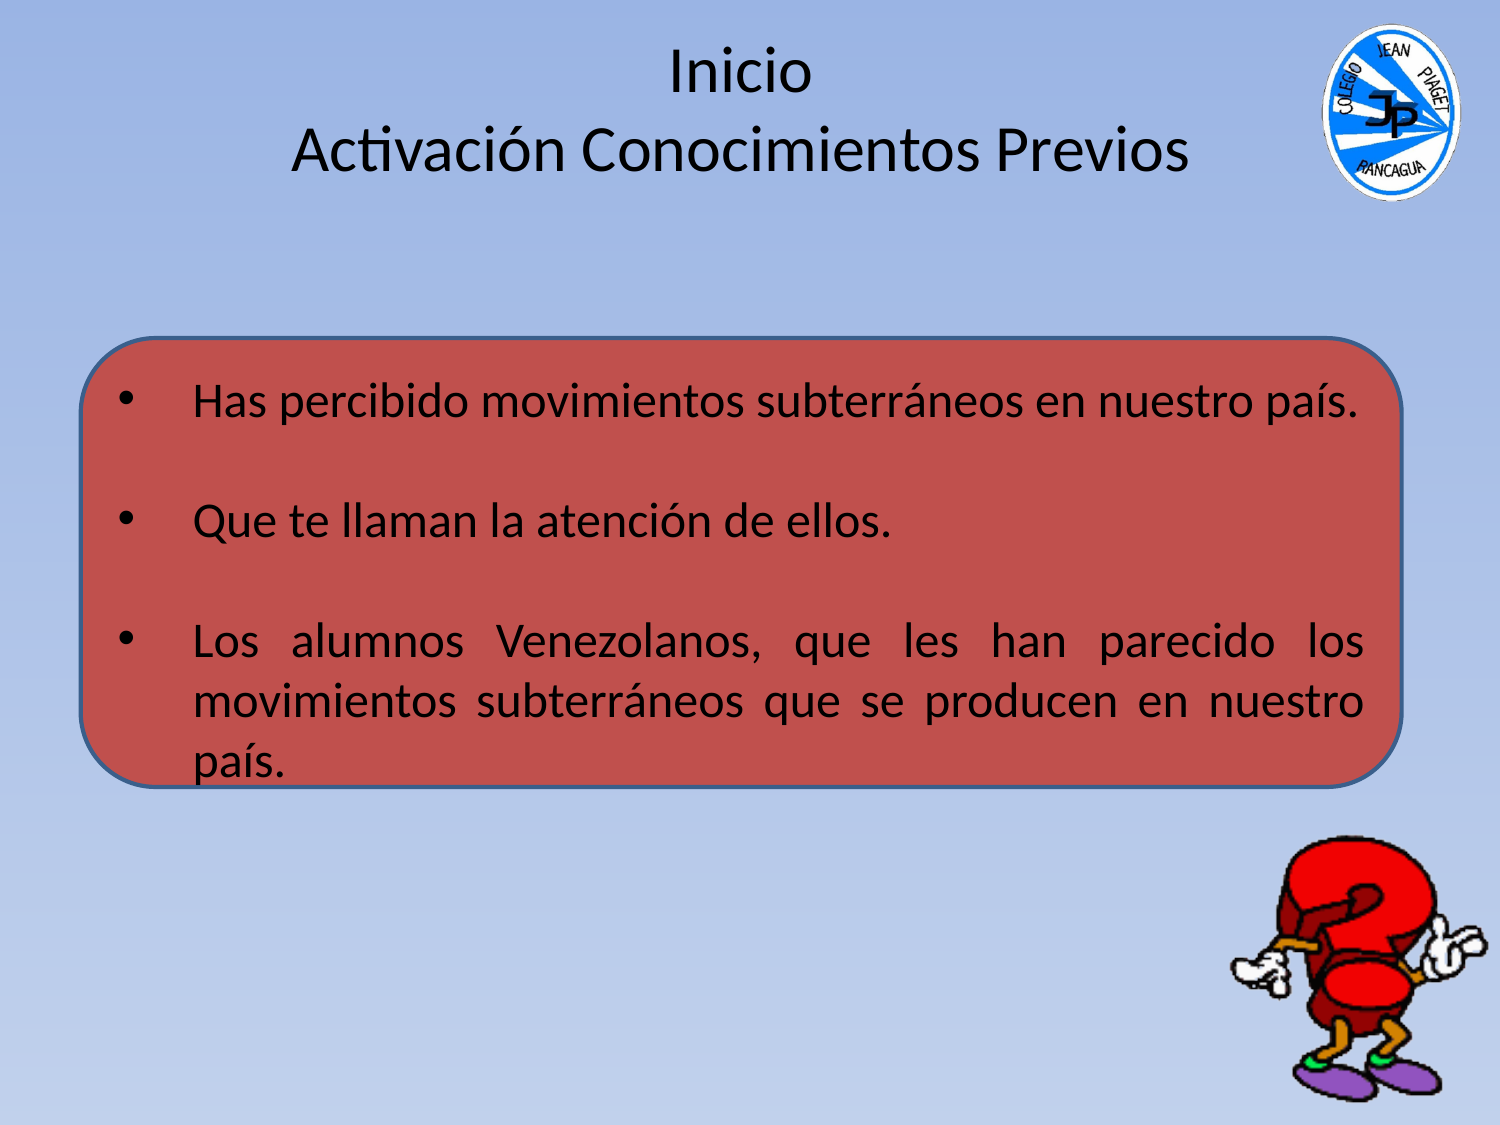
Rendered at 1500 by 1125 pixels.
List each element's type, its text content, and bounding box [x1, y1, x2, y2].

picture [1289, 21, 1500, 204]
picture [1221, 720, 1500, 1115]
text_box Has percibido movimientos subterráneos en nuestro país. Que te llaman la atención de ellos. Los alumnos Venezolanos, que les han parecido los movimientos subterráneos que se producen en nuestro país. [78, 335, 1404, 790]
title Inicio Activación Conocimientos Previos [62, 18, 1421, 193]
